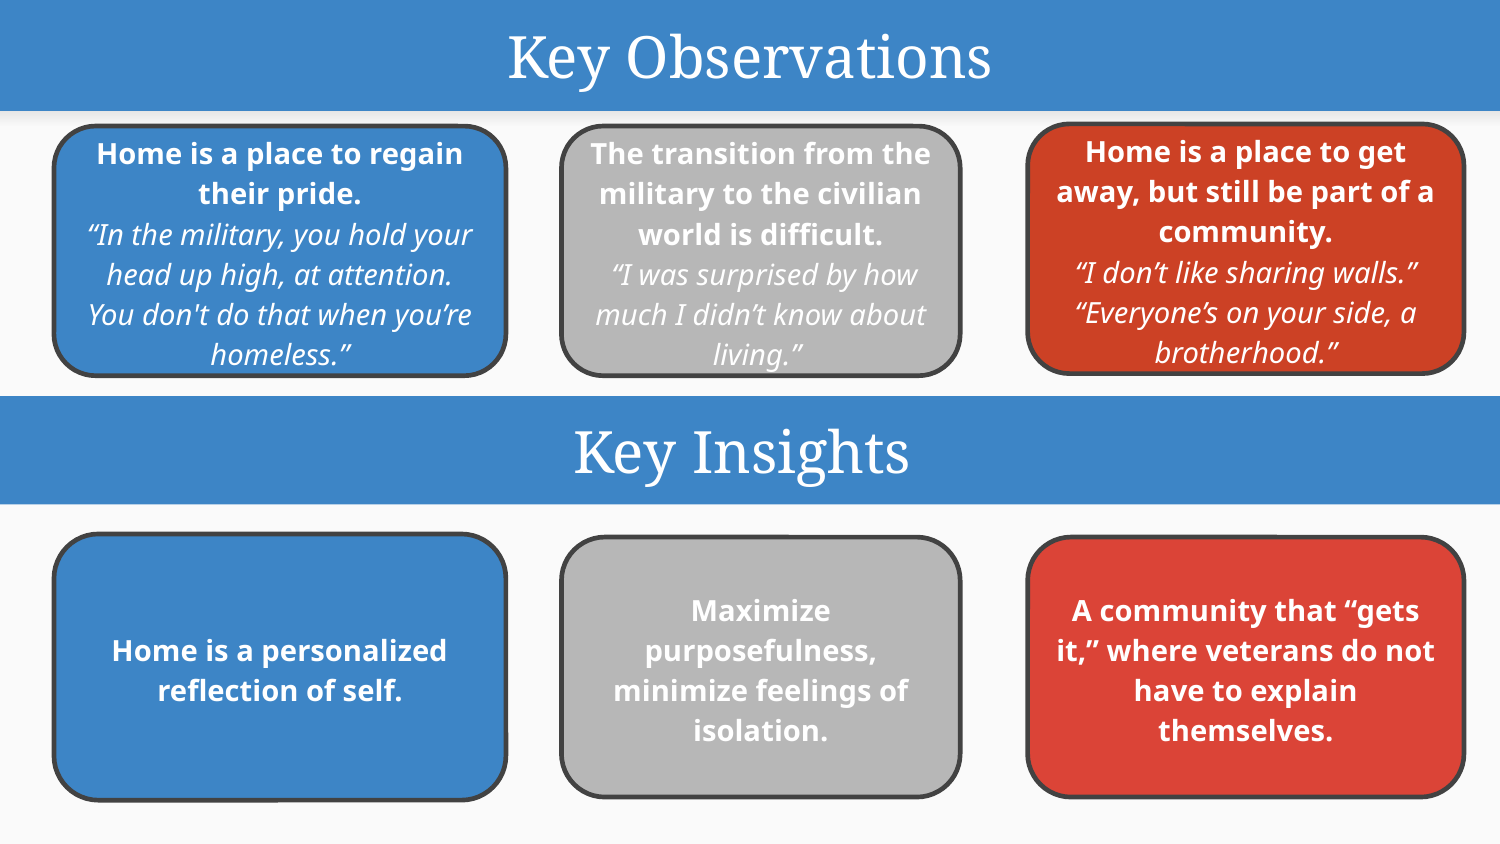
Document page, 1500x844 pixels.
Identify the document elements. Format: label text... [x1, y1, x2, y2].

text_box Key Insights [0, 396, 1500, 505]
text_box Home is a place to get away, but still be part of a community. “I don’t like sharing walls.” “Everyone’s on your side, a brotherhood.” [1027, 123, 1464, 374]
text_box Maximize purposefulness, minimize feelings of isolation. [561, 537, 961, 798]
title Key Observations [0, 0, 1500, 111]
text_box Home is a personalized reflection of self. [53, 533, 506, 801]
text_box A community that “gets it,” where veterans do not have to explain themselves. [1027, 537, 1464, 798]
text_box The transition from the military to the civilian world is difficult. “I was surprised by how much I didn’t know about living.” [561, 126, 961, 376]
text_box Home is a place to regain their pride. “In the military, you hold your head up high, at attention. You don't do that when you’re homeless.” [53, 126, 506, 376]
